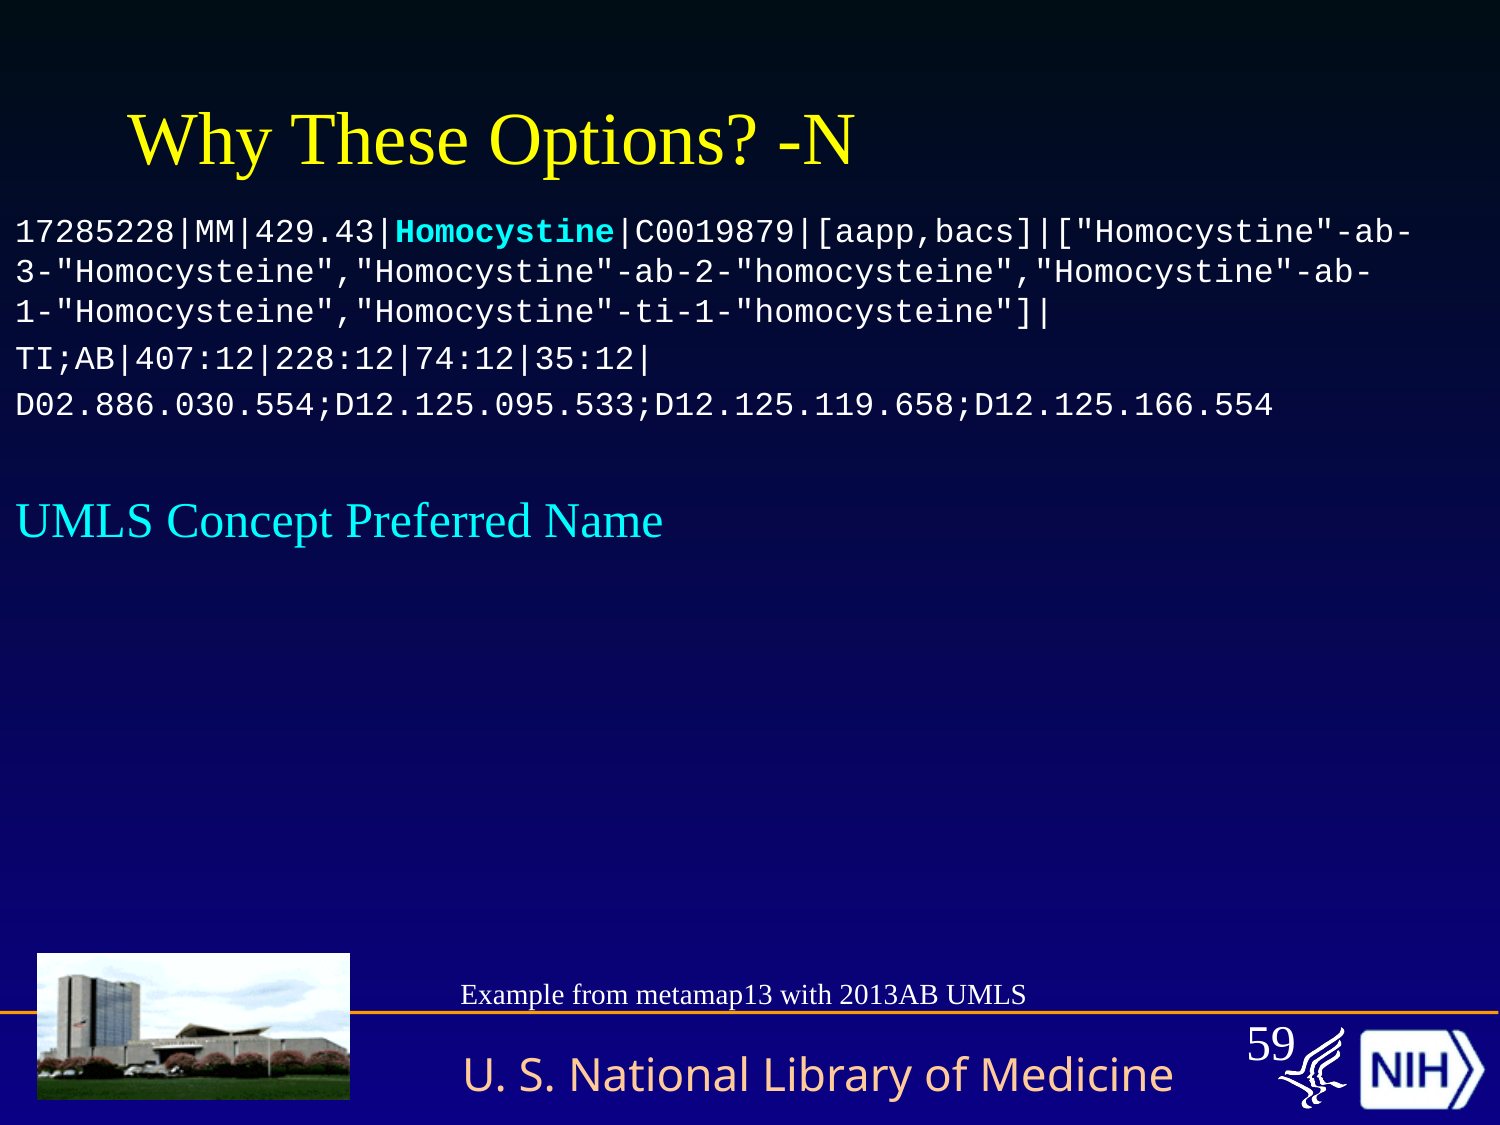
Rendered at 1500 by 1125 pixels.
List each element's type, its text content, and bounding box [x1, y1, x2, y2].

picture [1275, 1024, 1351, 1114]
text_box Example from metamap13 with 2013AB UMLS [445, 967, 1043, 1018]
title Why These Options? -N [112, 74, 1388, 188]
picture [1359, 1028, 1488, 1113]
picture [37, 1010, 350, 1100]
list 17285228|MM|429.43|Homocystine|C0019879|[aapp,bacs]|["Homocystine"-ab-3-"Homocysteine","Homocystine"-ab-2-"homocysteine","Homocystine"-ab-1-"Homocysteine","Homocystine"-ti-1-"homocysteine"]| TI;AB|407:12|228:12|74:12|35:12| D02.886.030.554;D12.125.095.533;D12.125.119.658;D12.125.166.554 UMLS Concept Preferred Name [0, 201, 1500, 1010]
slide_number 59 [1231, 1002, 1340, 1082]
